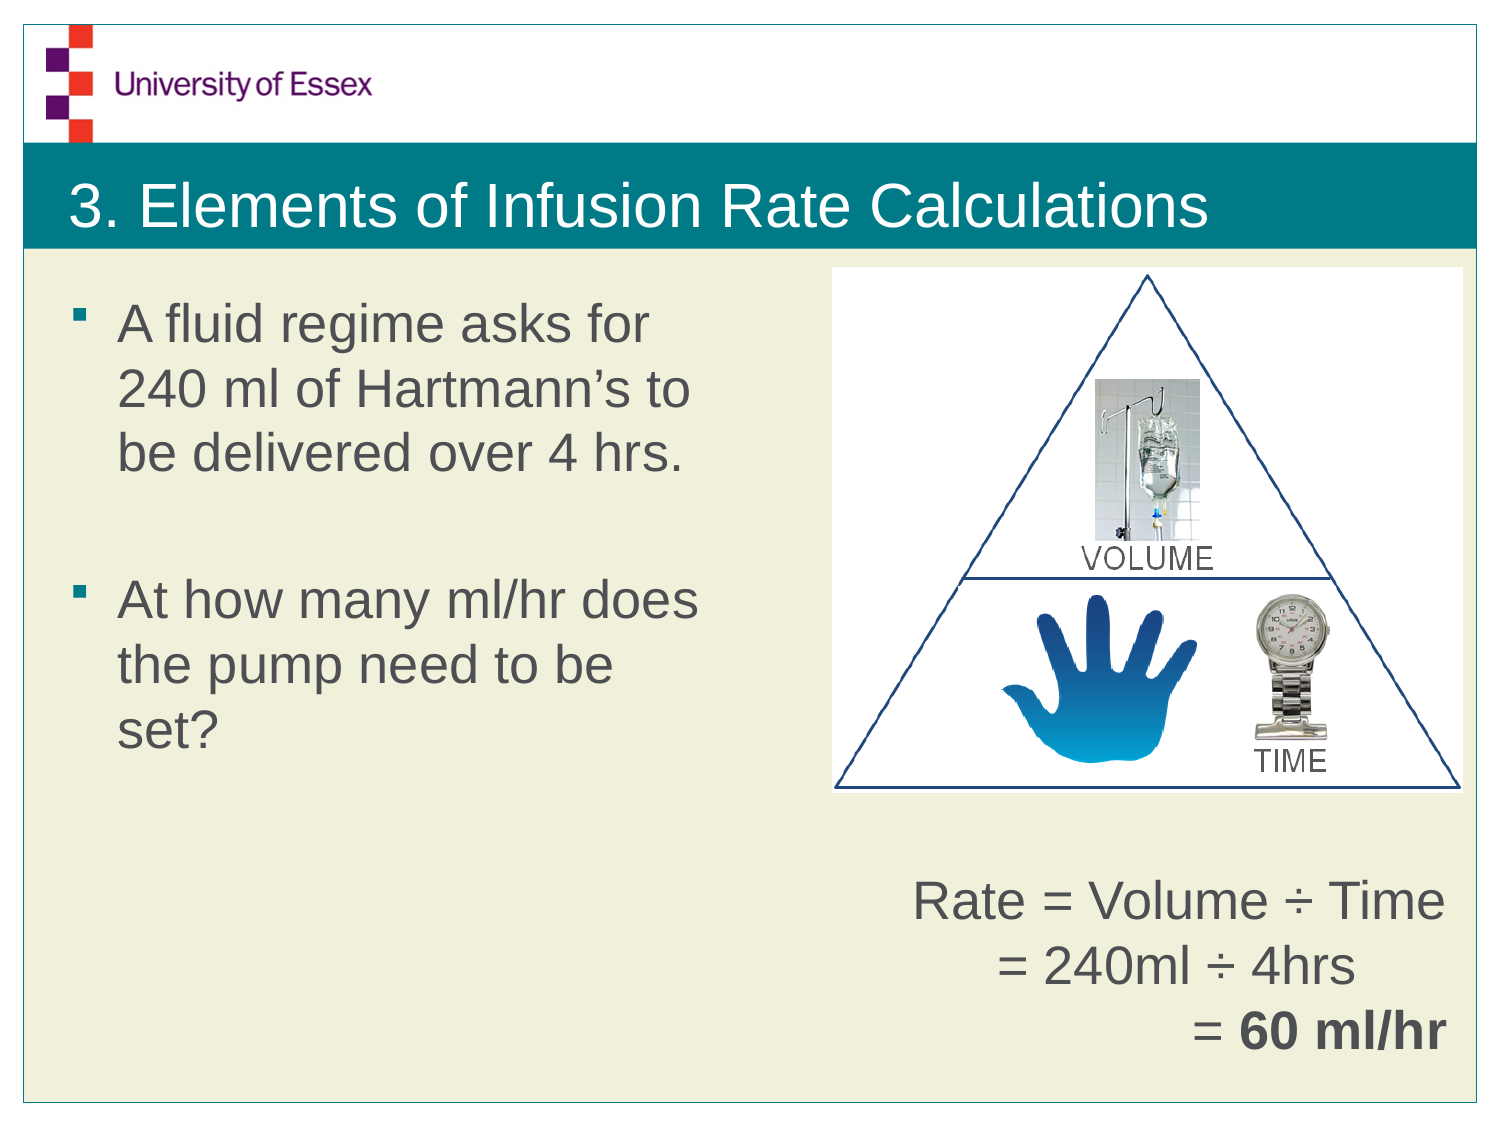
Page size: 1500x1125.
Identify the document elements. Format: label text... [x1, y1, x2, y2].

picture [0, 0, 1500, 1125]
title 3. Elements of Infusion Rate Calculations [23, 142, 1477, 249]
text_box Rate = Volume ÷ Time = 240ml ÷ 4hrs = 60 ml/hr [410, 857, 1463, 1068]
list A fluid regime asks for 240 ml of Hartmann’s to be delivered over 4 hrs. At how many ml/hr does the pump need to be set? [24, 272, 703, 1000]
